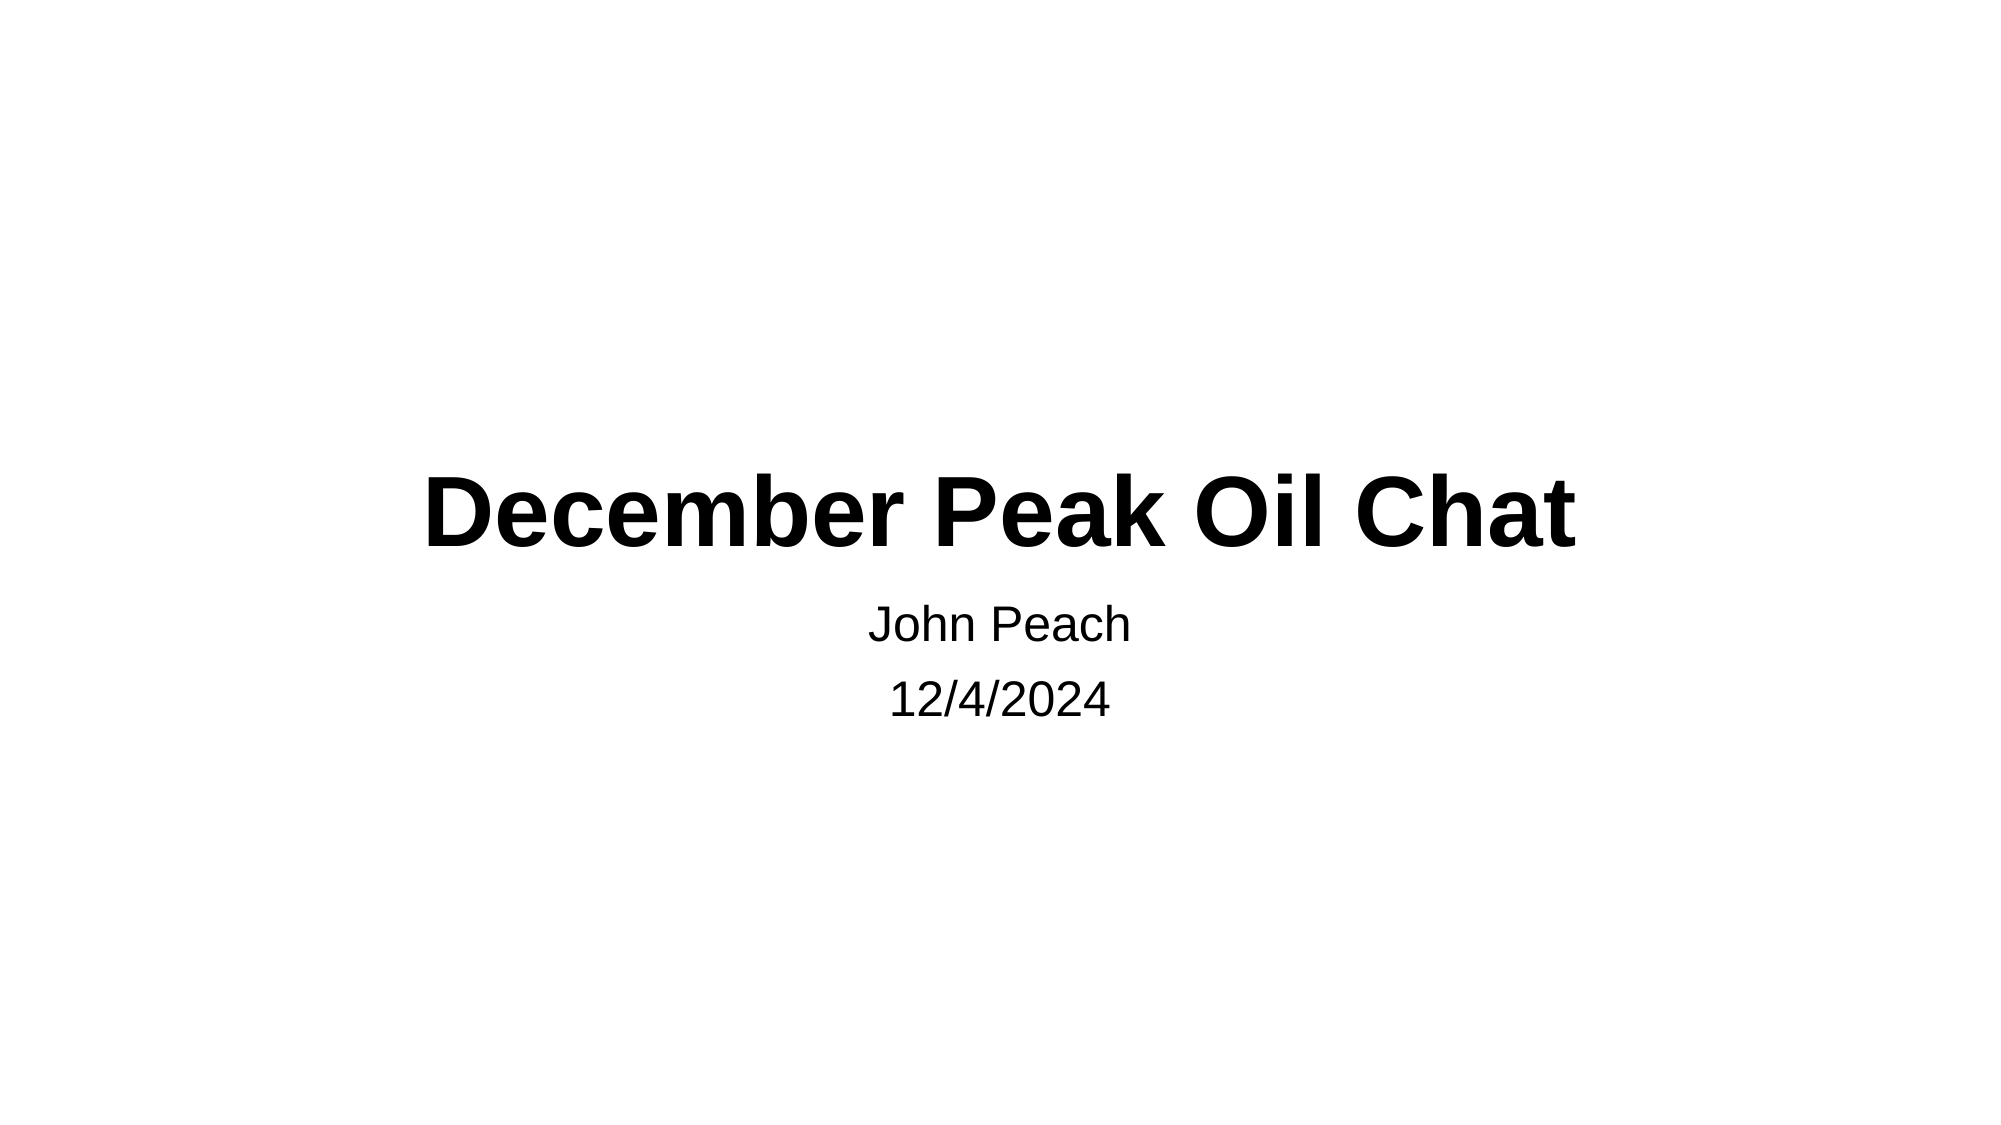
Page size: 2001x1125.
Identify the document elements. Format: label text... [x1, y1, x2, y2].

subtitle John Peach 12/4/2024 [249, 590, 1750, 863]
title December Peak Oil Chat [249, 184, 1750, 576]
